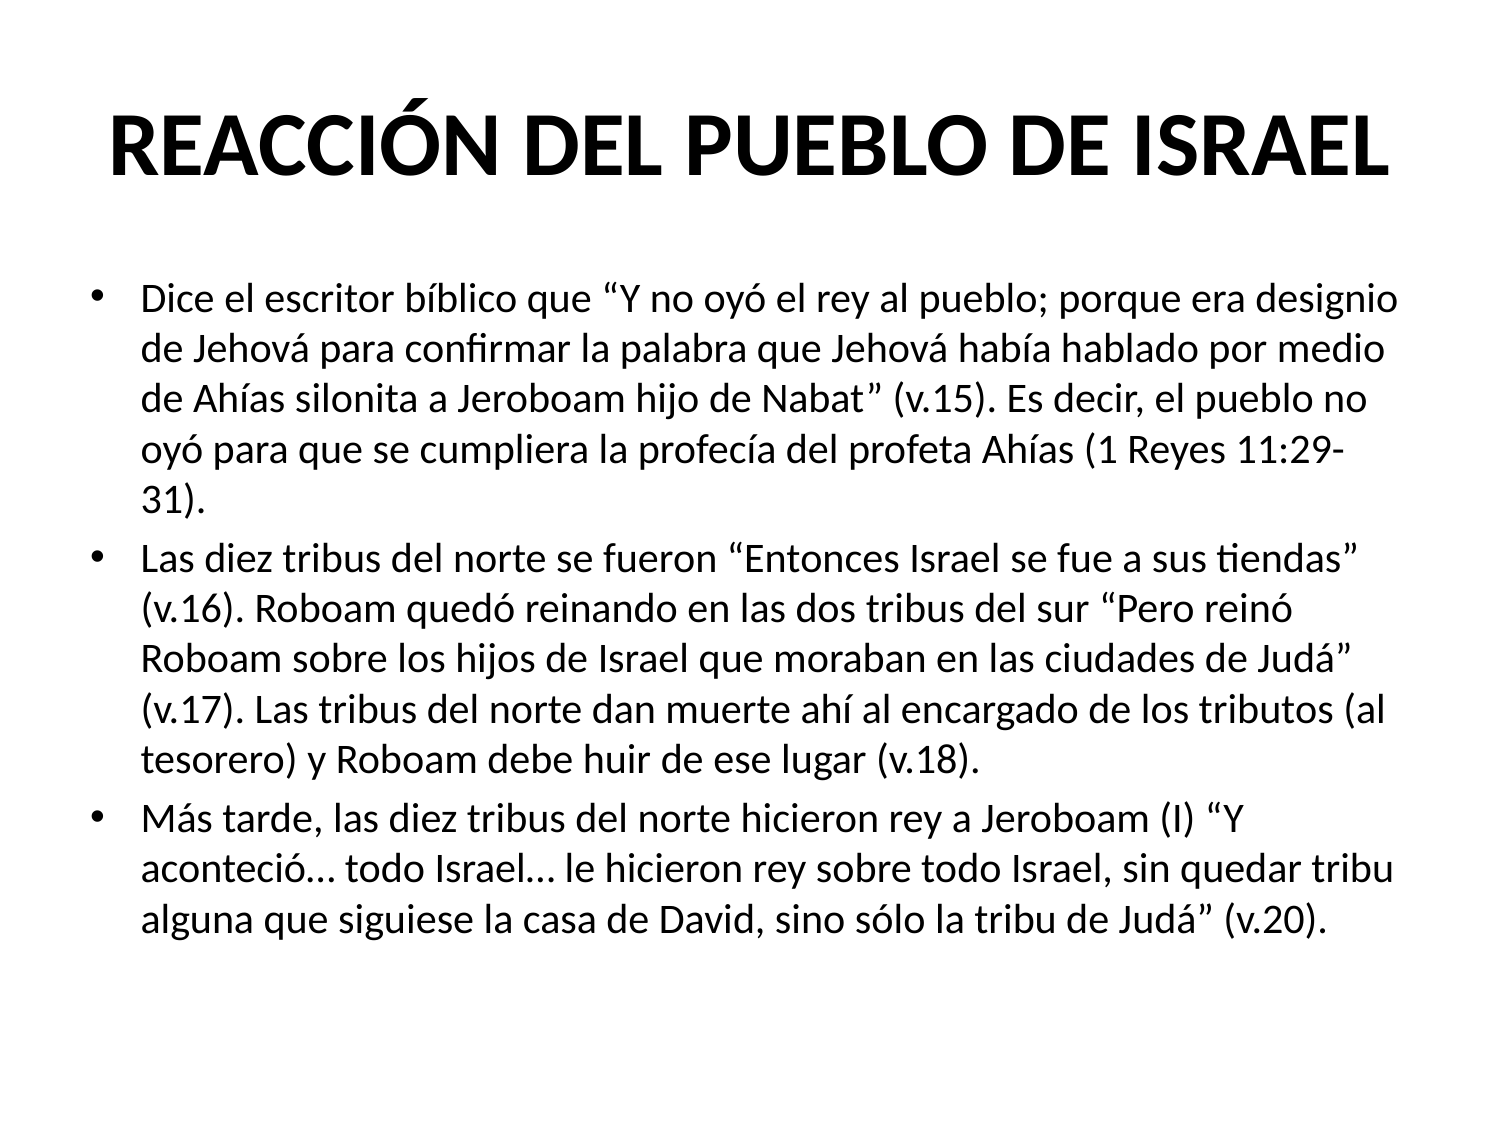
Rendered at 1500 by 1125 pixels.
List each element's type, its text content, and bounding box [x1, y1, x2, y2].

title REACCIÓN DEL PUEBLO DE ISRAEL [75, 45, 1425, 233]
list Dice el escritor bíblico que “Y no oyó el rey al pueblo; porque era designio de Jehová para confirmar la palabra que Jehová había hablado por medio de Ahías silonita a Jeroboam hijo de Nabat” (v.15). Es decir, el pueblo no oyó para que se cumpliera la profecía del profeta Ahías (1 Reyes 11:29-31). Las diez tribus del norte se fueron “Entonces Israel se fue a sus tiendas” (v.16). Roboam quedó reinando en las dos tribus del sur “Pero reinó Roboam sobre los hijos de Israel que moraban en las ciudades de Judá” (v.17). Las tribus del norte dan muerte ahí al encargado de los tributos (al tesorero) y Roboam debe huir de ese lugar (v.18). Más tarde, las diez tribus del norte hicieron rey a Jeroboam (I) “Y aconteció… todo Israel… le hicieron rey sobre todo Israel, sin quedar tribu alguna que siguiese la casa de David, sino sólo la tribu de Judá” (v.20). [75, 262, 1425, 1005]
